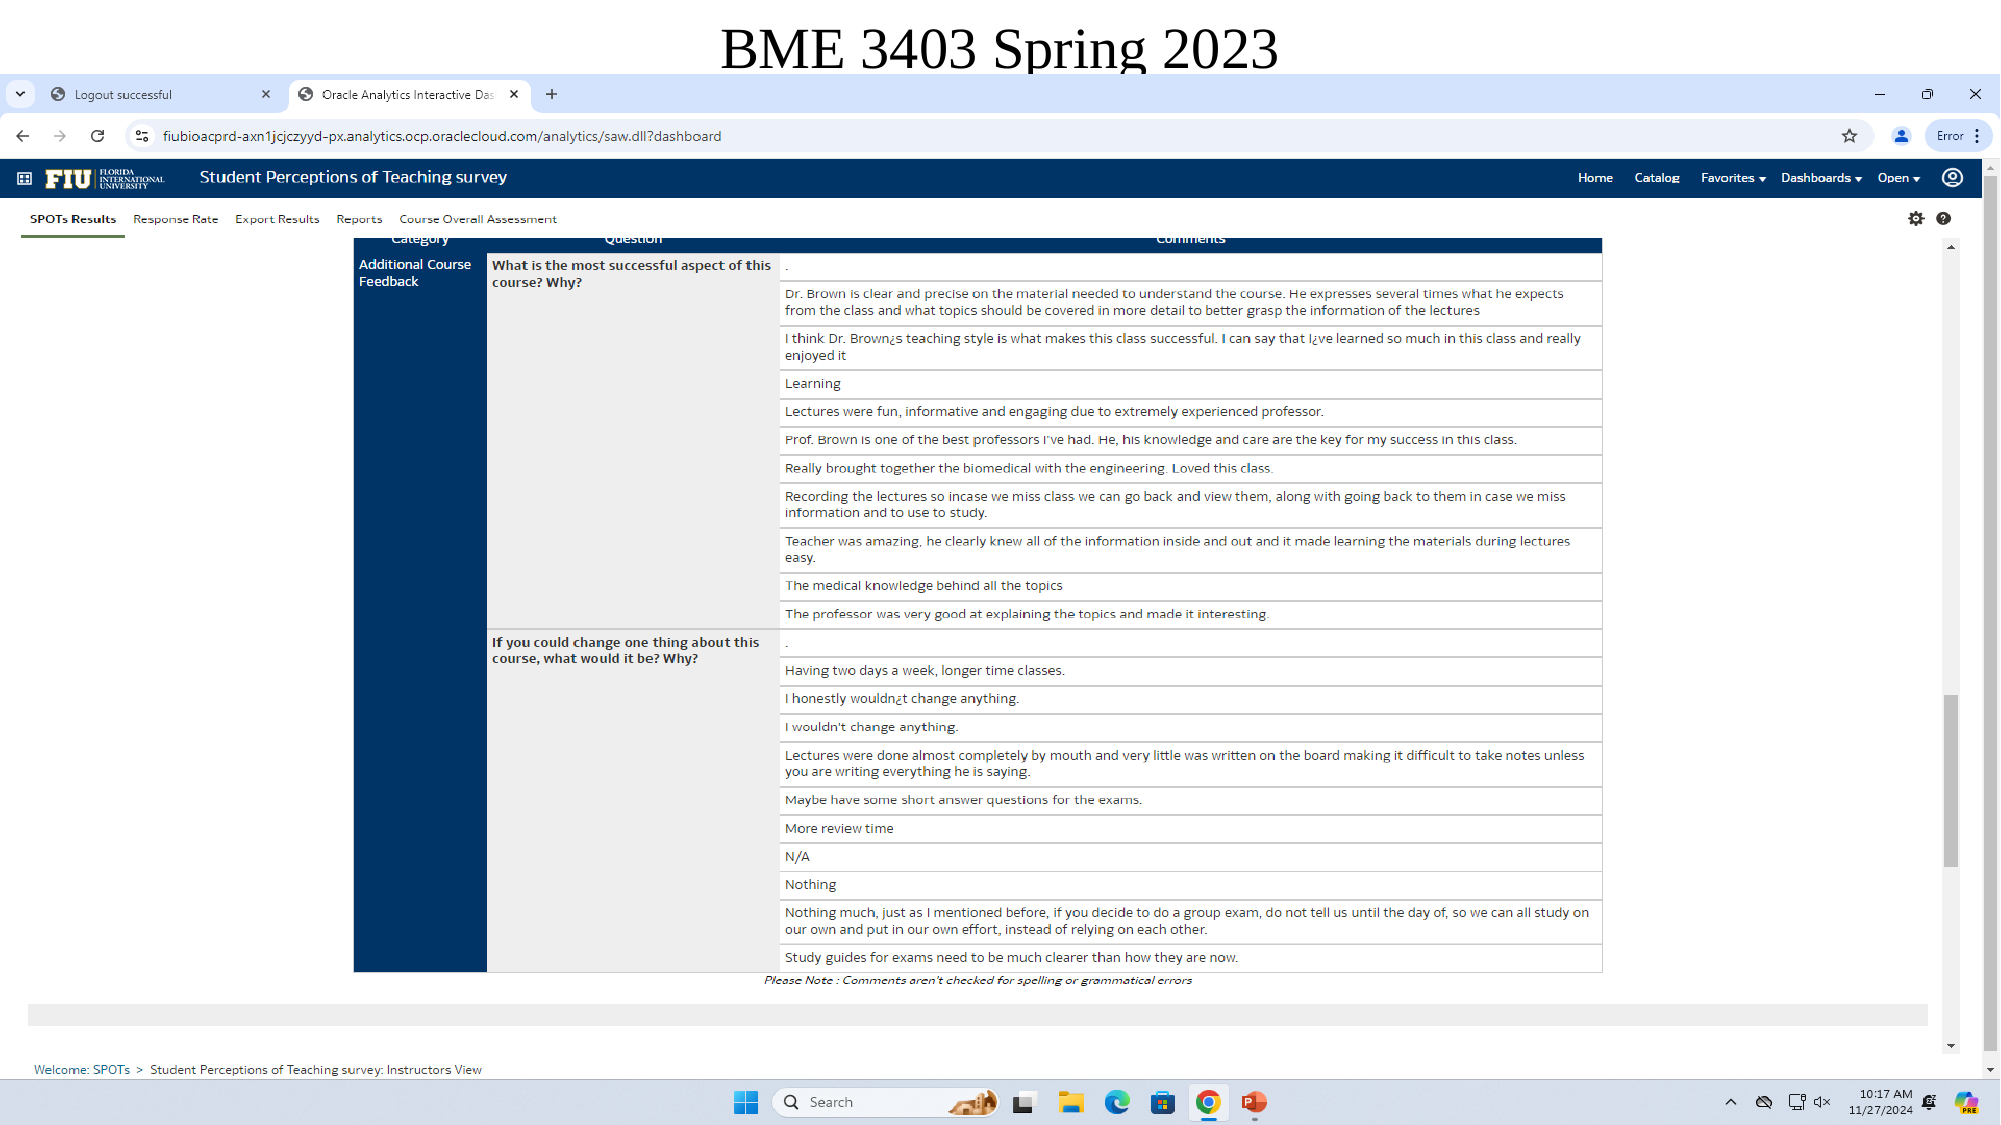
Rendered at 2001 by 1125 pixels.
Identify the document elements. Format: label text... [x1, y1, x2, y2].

picture [0, 74, 2000, 1125]
title BME 3403 Spring 2023 [249, 10, 1750, 74]
